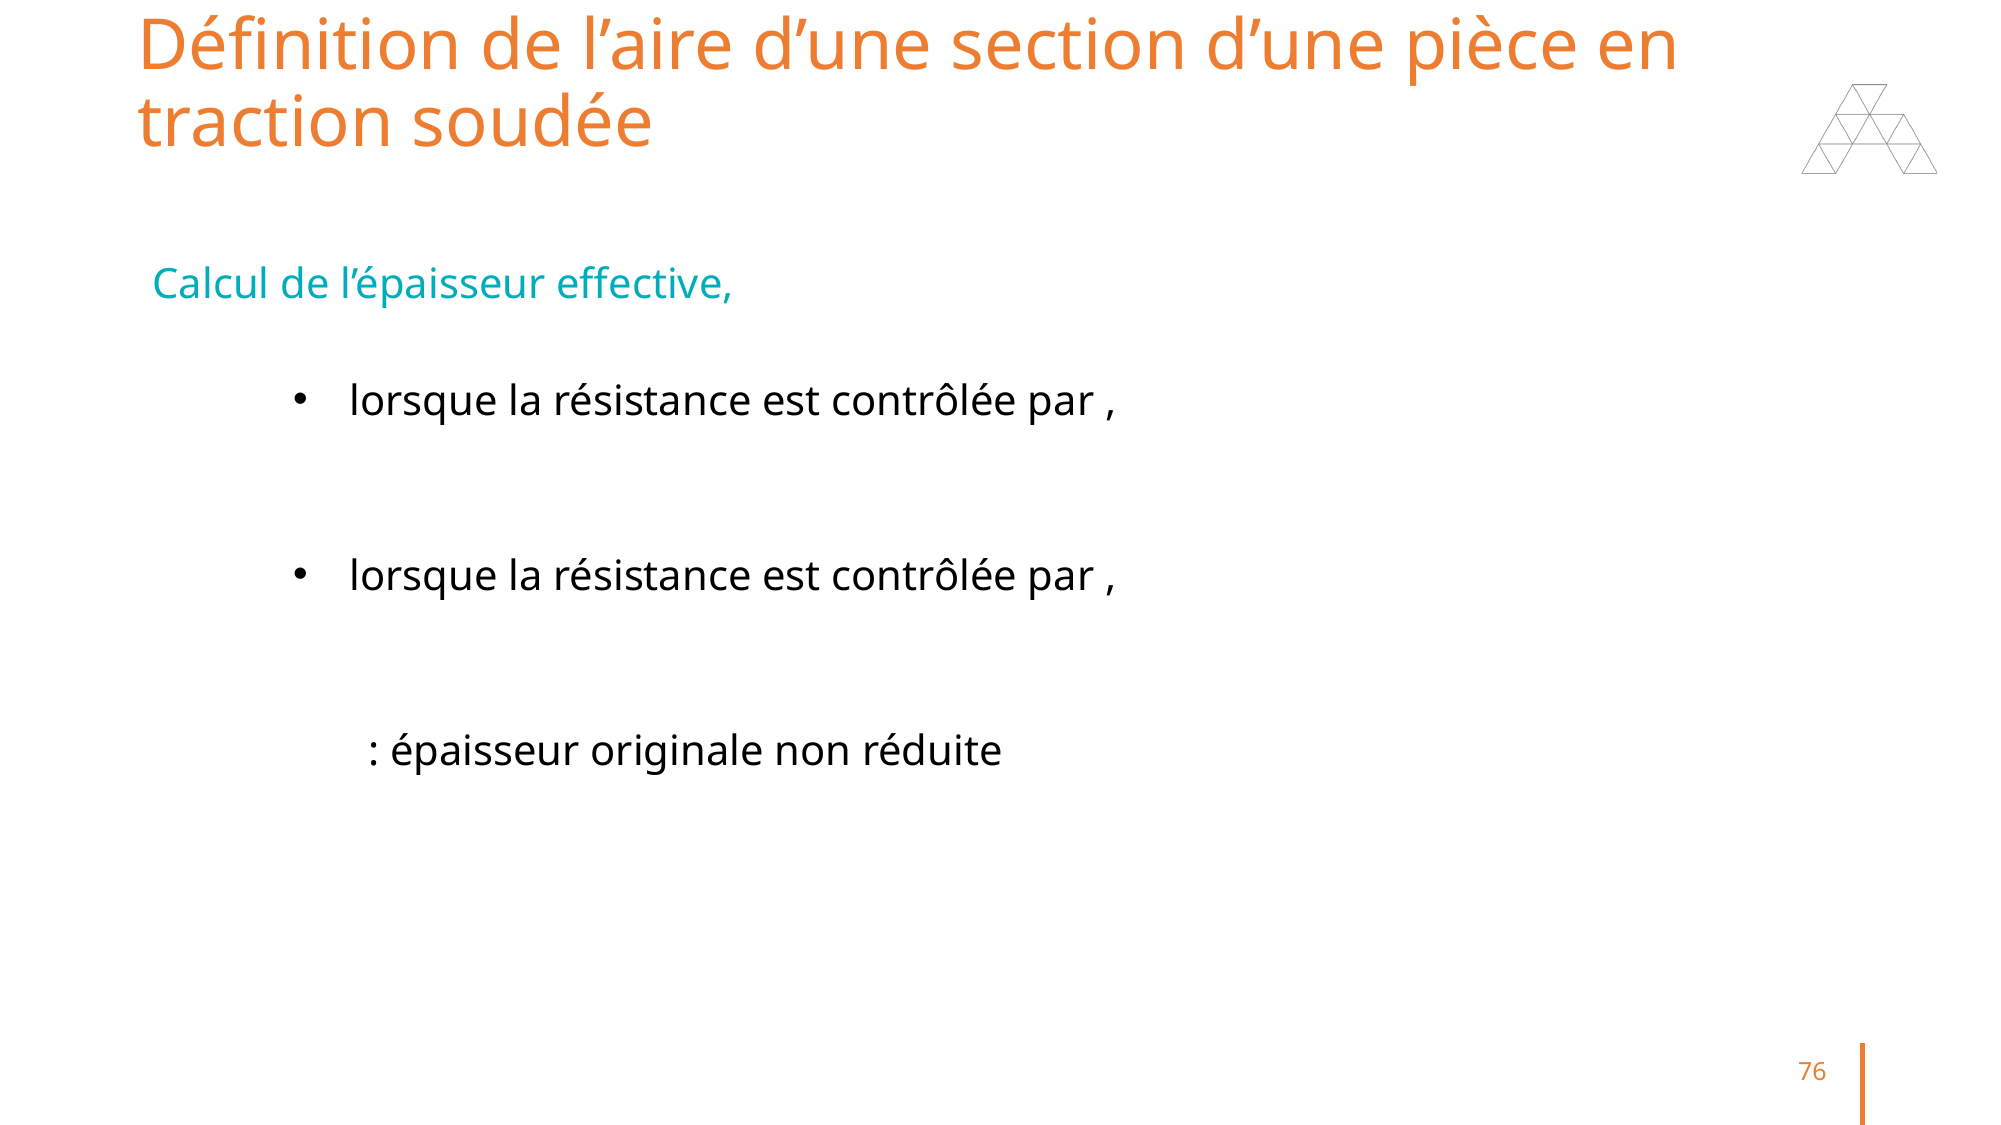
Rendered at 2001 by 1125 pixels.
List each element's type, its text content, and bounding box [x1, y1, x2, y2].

slide_number 76 [1643, 1042, 1842, 1103]
title Définition de l’aire d’une section d’une pièce en traction soudée [137, 9, 1749, 162]
